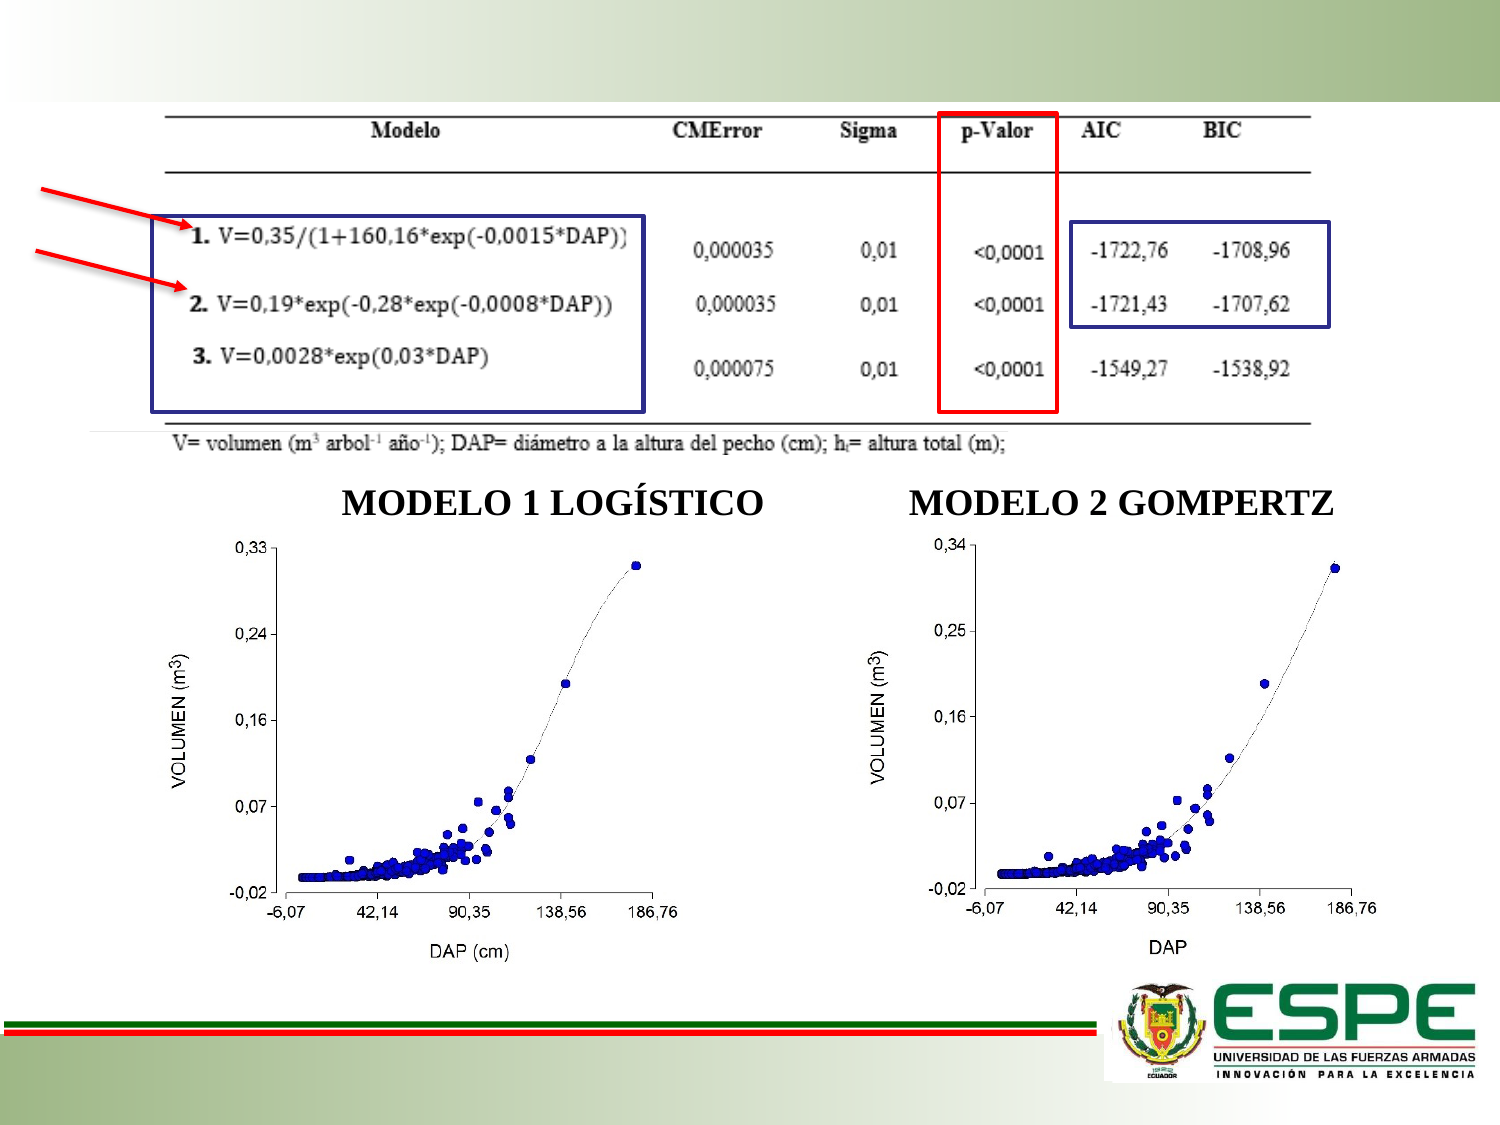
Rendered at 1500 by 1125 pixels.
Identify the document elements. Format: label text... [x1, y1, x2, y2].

picture [855, 514, 1483, 1083]
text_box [35, 250, 188, 290]
picture [76, 431, 1009, 455]
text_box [40, 188, 194, 228]
text_box MODELO 2 GOMPERTZ [894, 470, 1351, 513]
text_box MODELO 1 LOGÍSTICO [326, 470, 780, 531]
picture [151, 105, 1330, 425]
picture [157, 518, 684, 983]
